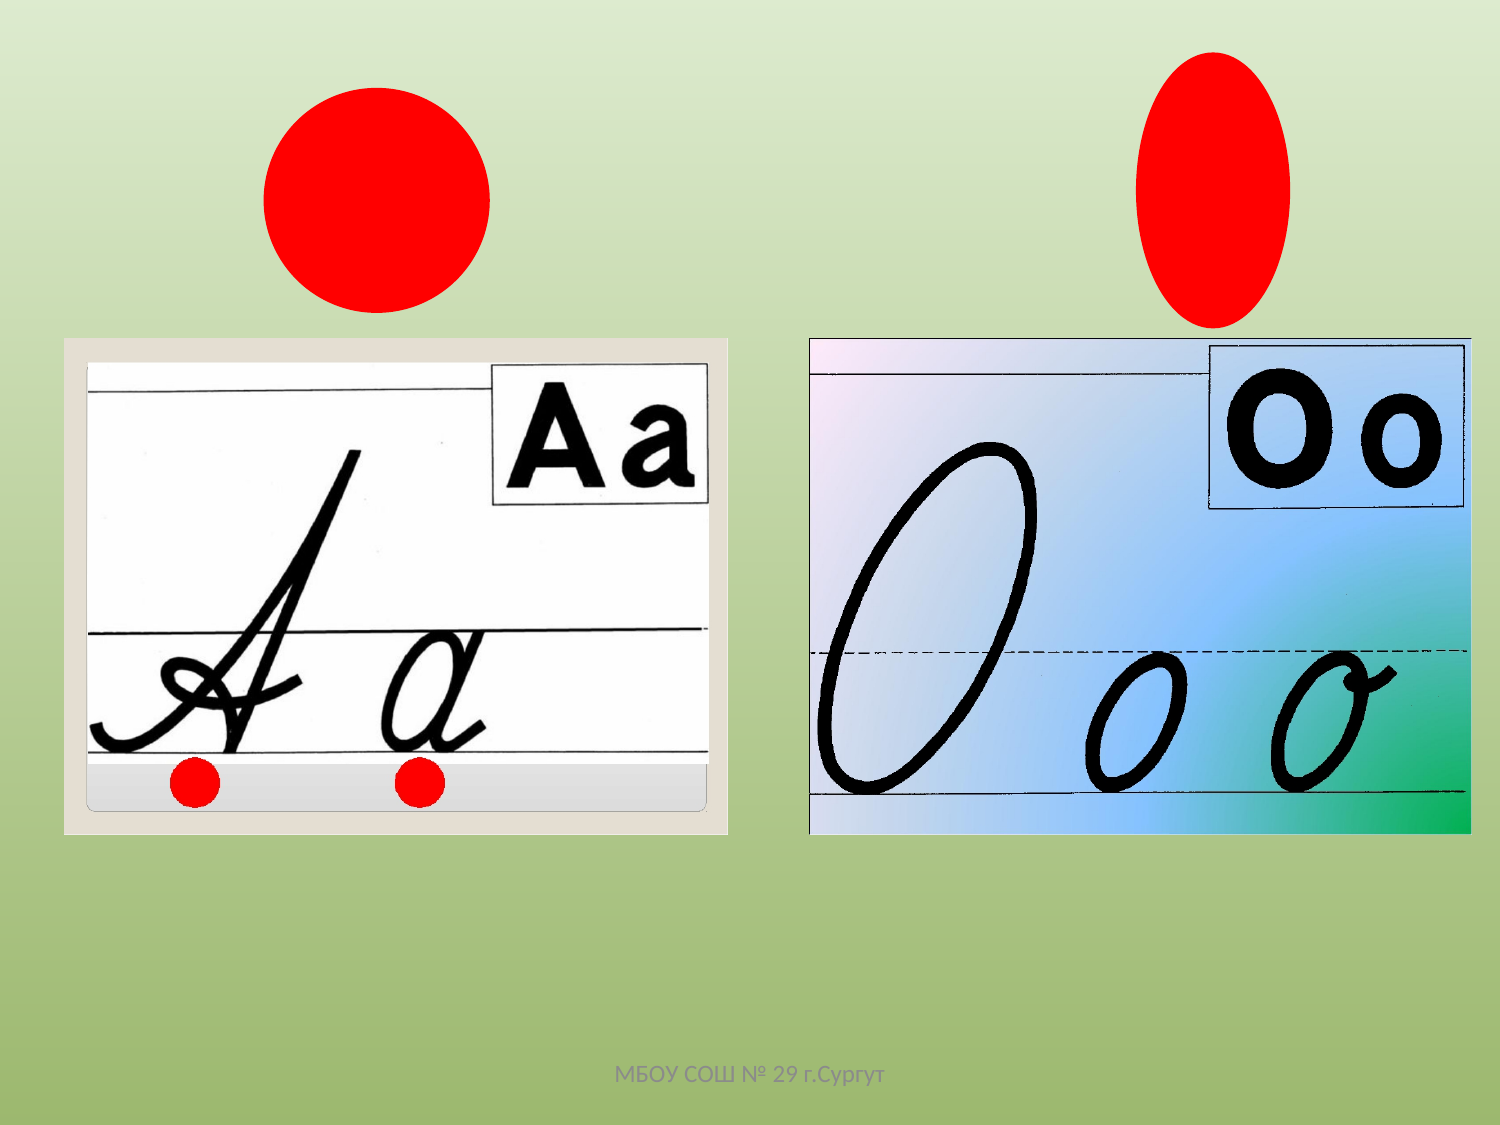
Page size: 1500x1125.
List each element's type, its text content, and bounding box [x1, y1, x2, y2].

text_box [1135, 52, 1291, 329]
footer МБОУ СОШ № 29 г.Сургут [512, 1042, 988, 1103]
text_box [263, 87, 490, 313]
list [64, 337, 728, 836]
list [808, 337, 1472, 836]
